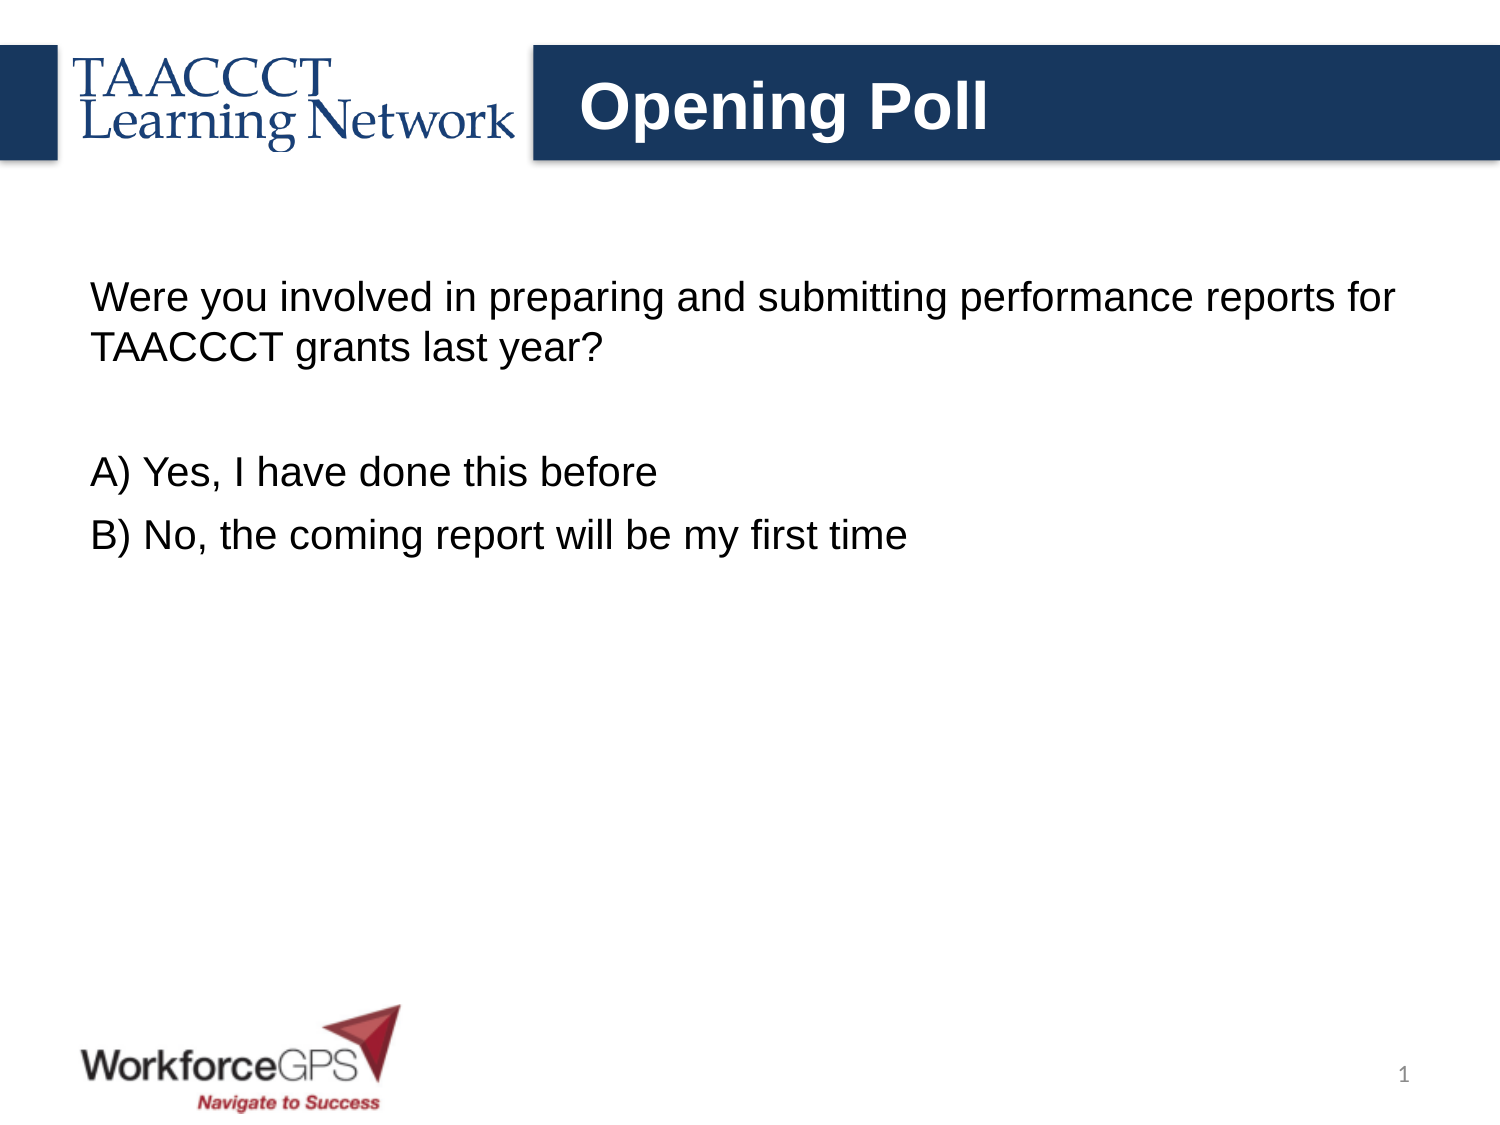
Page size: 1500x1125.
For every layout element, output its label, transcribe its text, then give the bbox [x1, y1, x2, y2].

picture [78, 1005, 404, 1114]
list Were you involved in preparing and submitting performance reports for TAACCCT grants last year? A) Yes, I have done this before B) No, the coming report will be my first time [75, 262, 1425, 1005]
title Opening Poll [564, 45, 1425, 161]
slide_number 1 [1074, 1042, 1425, 1103]
